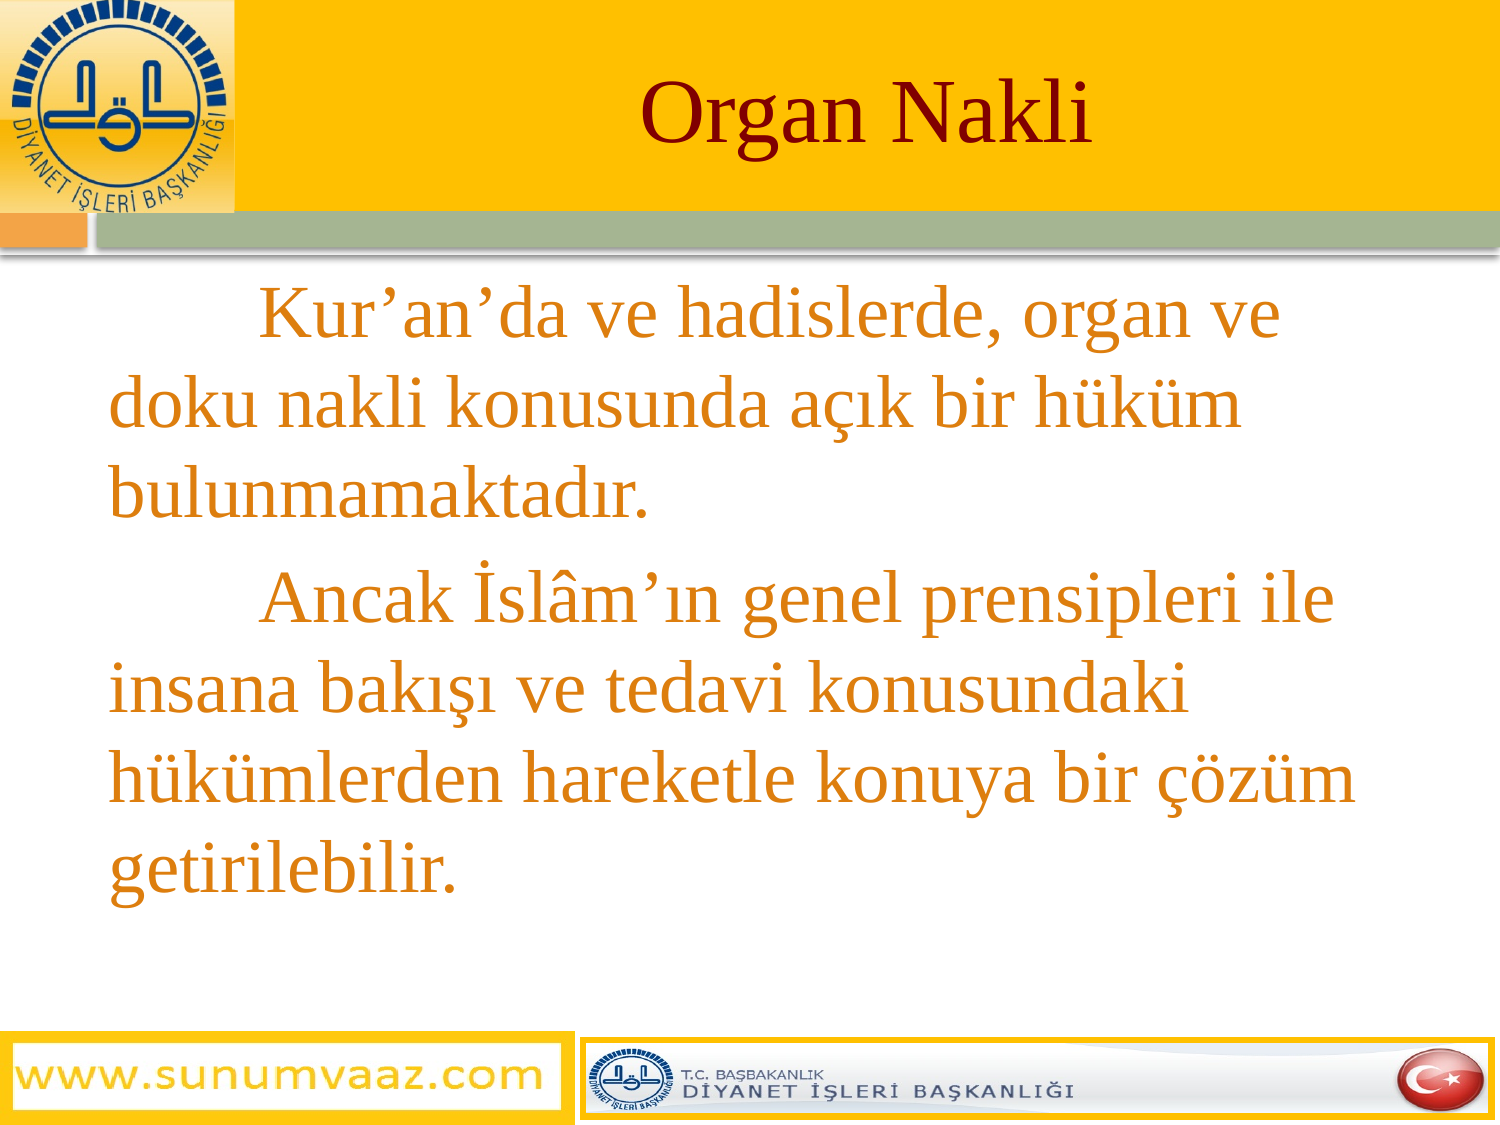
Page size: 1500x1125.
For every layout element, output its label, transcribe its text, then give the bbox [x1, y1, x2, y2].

picture [586, 1043, 1488, 1113]
title Organ Nakli [234, 0, 1500, 211]
picture [0, 0, 235, 213]
picture [0, 1031, 575, 1125]
list Kur’an’da ve hadislerde, organ ve doku nakli konusunda açık bir hüküm bulunmamaktadır. Ancak İslâm’ın genel prensipleri ile insana bakışı ve tedavi konusundaki hükümlerden hareketle konuya bir çözüm getirilebilir. [41, 255, 1424, 998]
